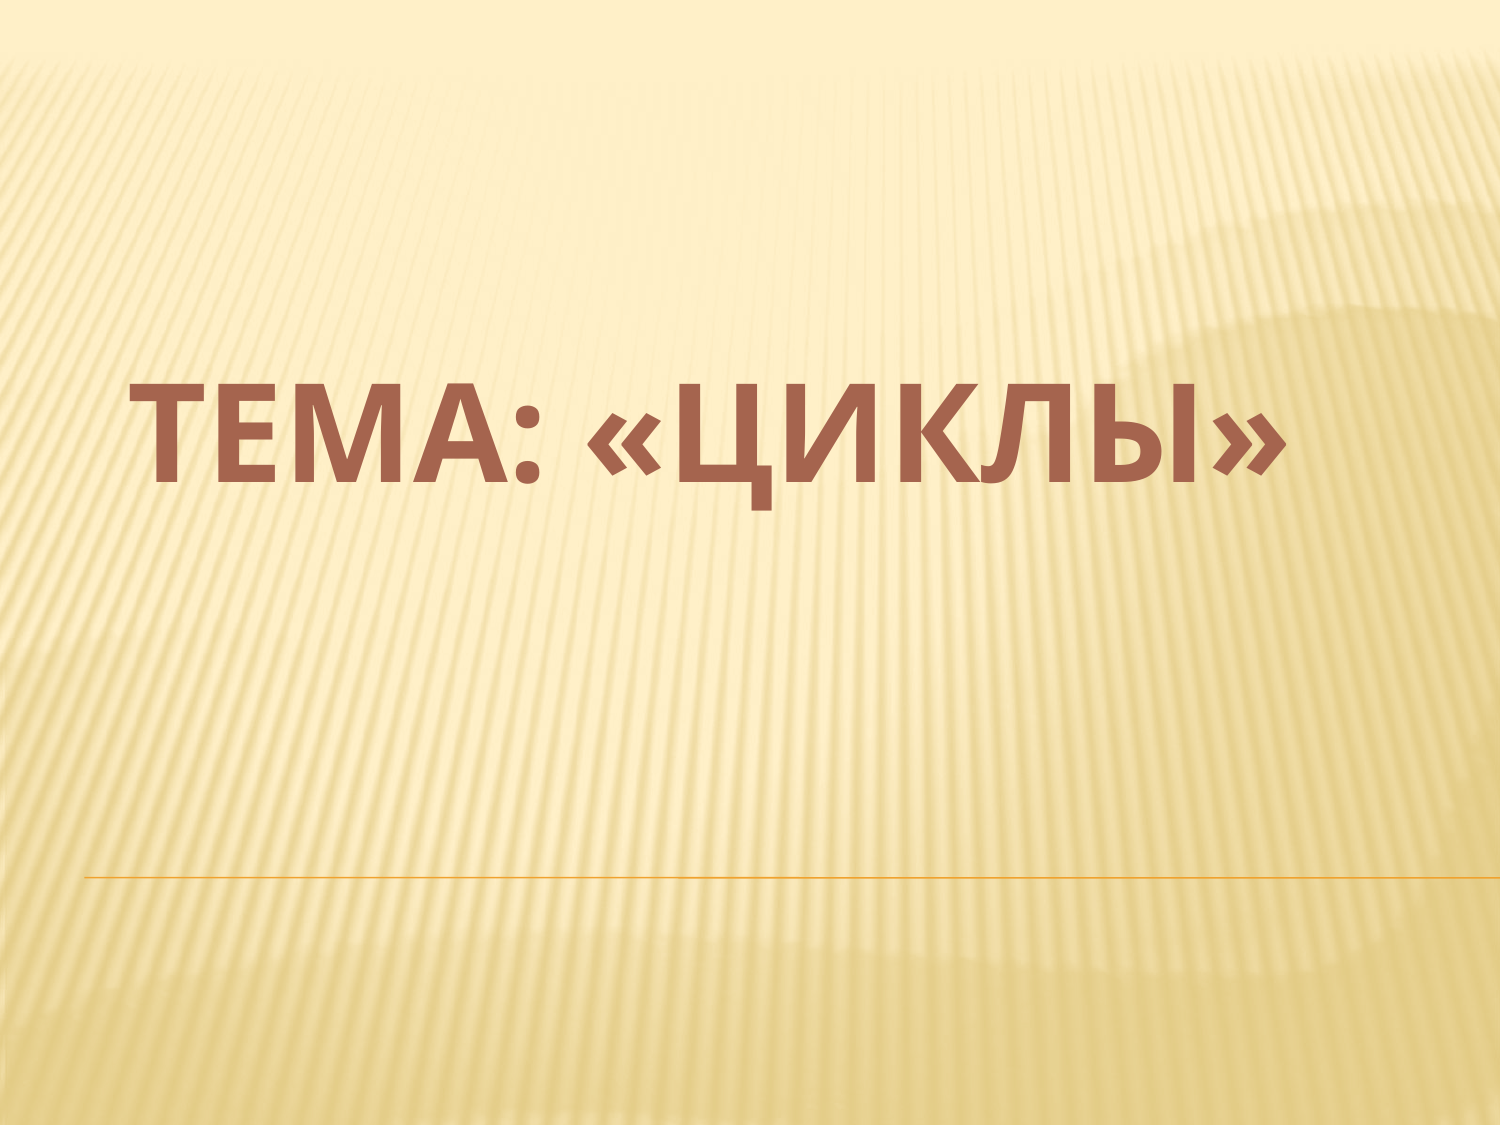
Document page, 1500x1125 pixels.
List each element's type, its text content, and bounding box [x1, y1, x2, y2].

title Тема: «Циклы» [112, 338, 1388, 526]
